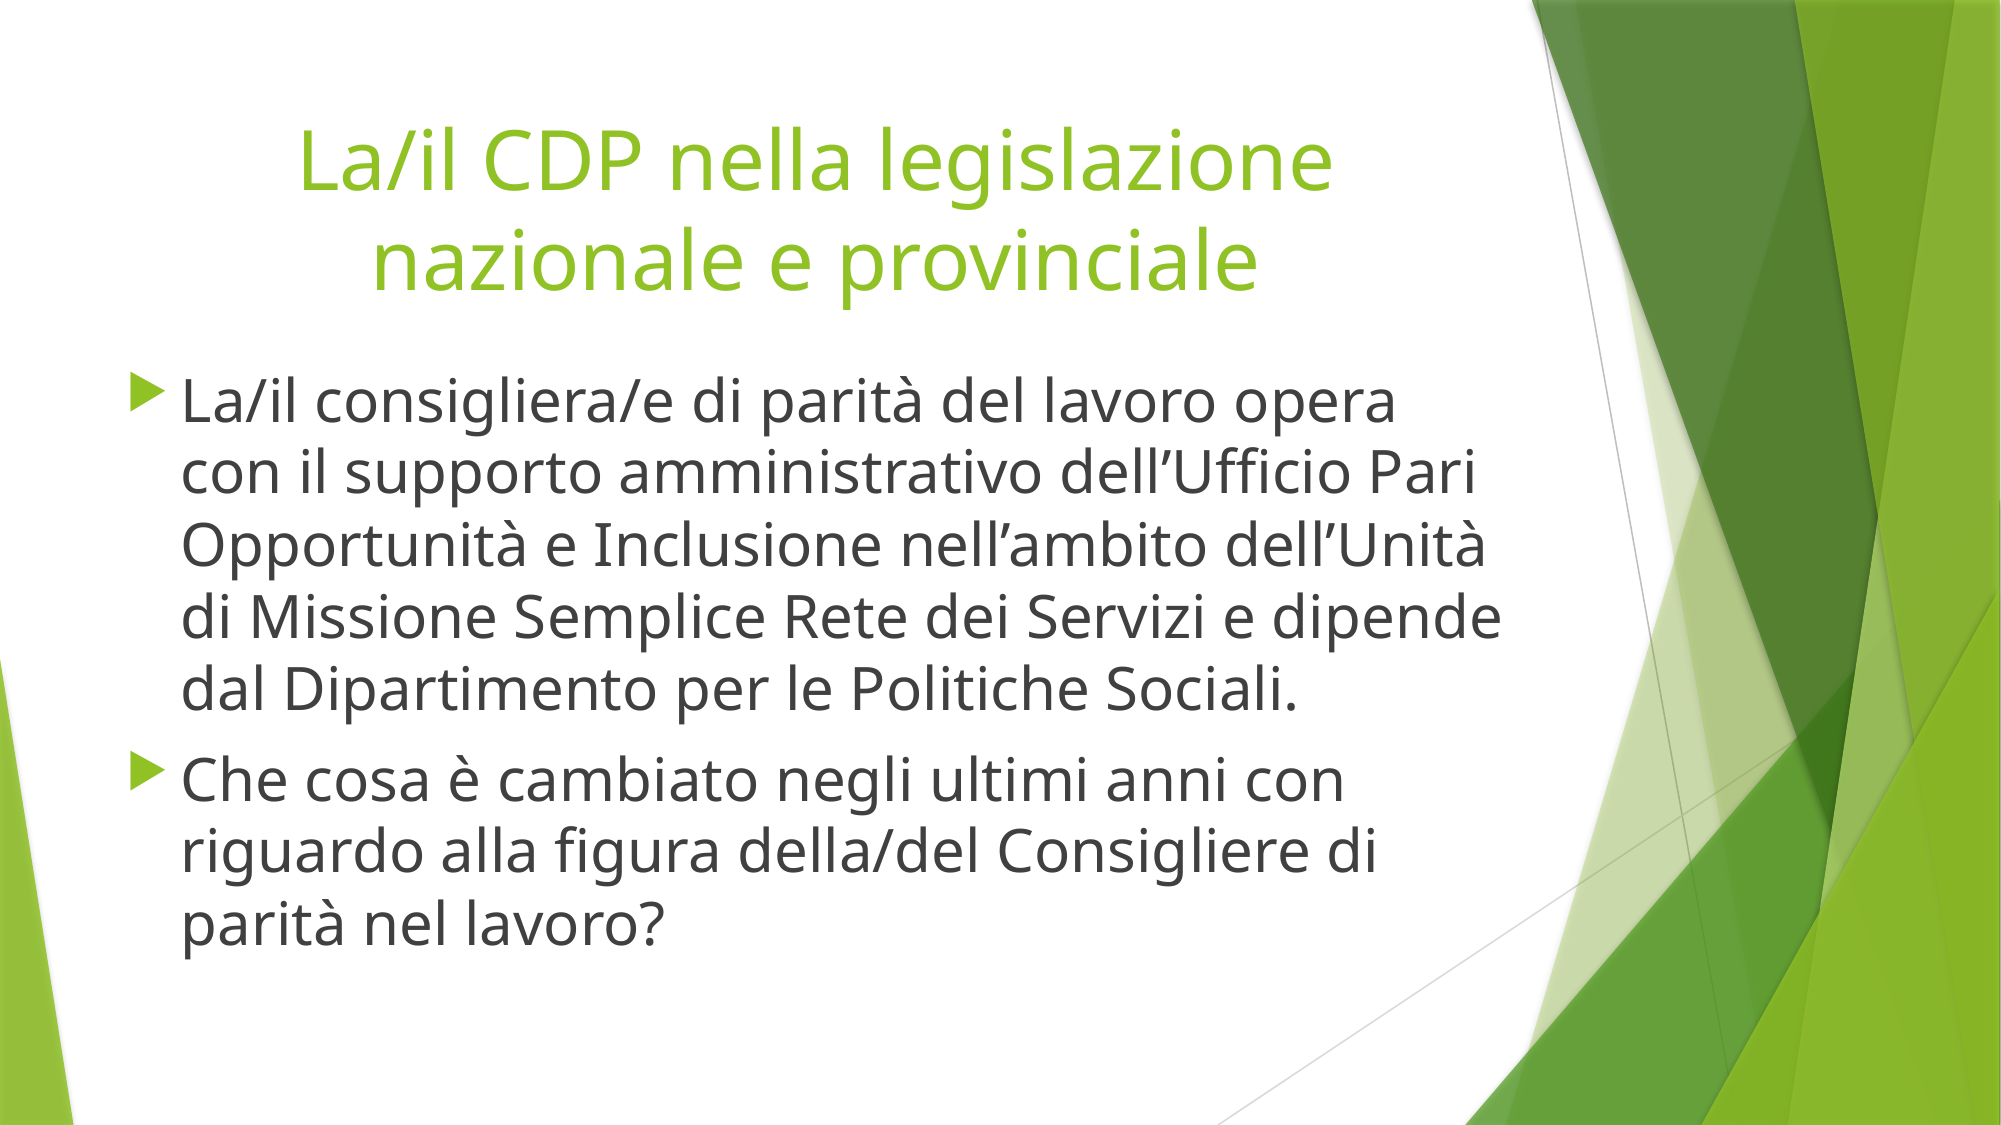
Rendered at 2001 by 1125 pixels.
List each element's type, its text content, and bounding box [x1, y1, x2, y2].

list La/il consigliera/e di parità del lavoro opera con il supporto amministrativo dell’Ufficio Pari Opportunità e Inclusione nell’ambito dell’Unità di Missione Semplice Rete dei Servizi e dipende dal Dipartimento per le Politiche Sociali. Che cosa è cambiato negli ultimi anni con riguardo alla figura della/del Consigliere di parità nel lavoro? [111, 354, 1522, 992]
title La/il CDP nella legislazione nazionale e provinciale [111, 99, 1522, 317]
